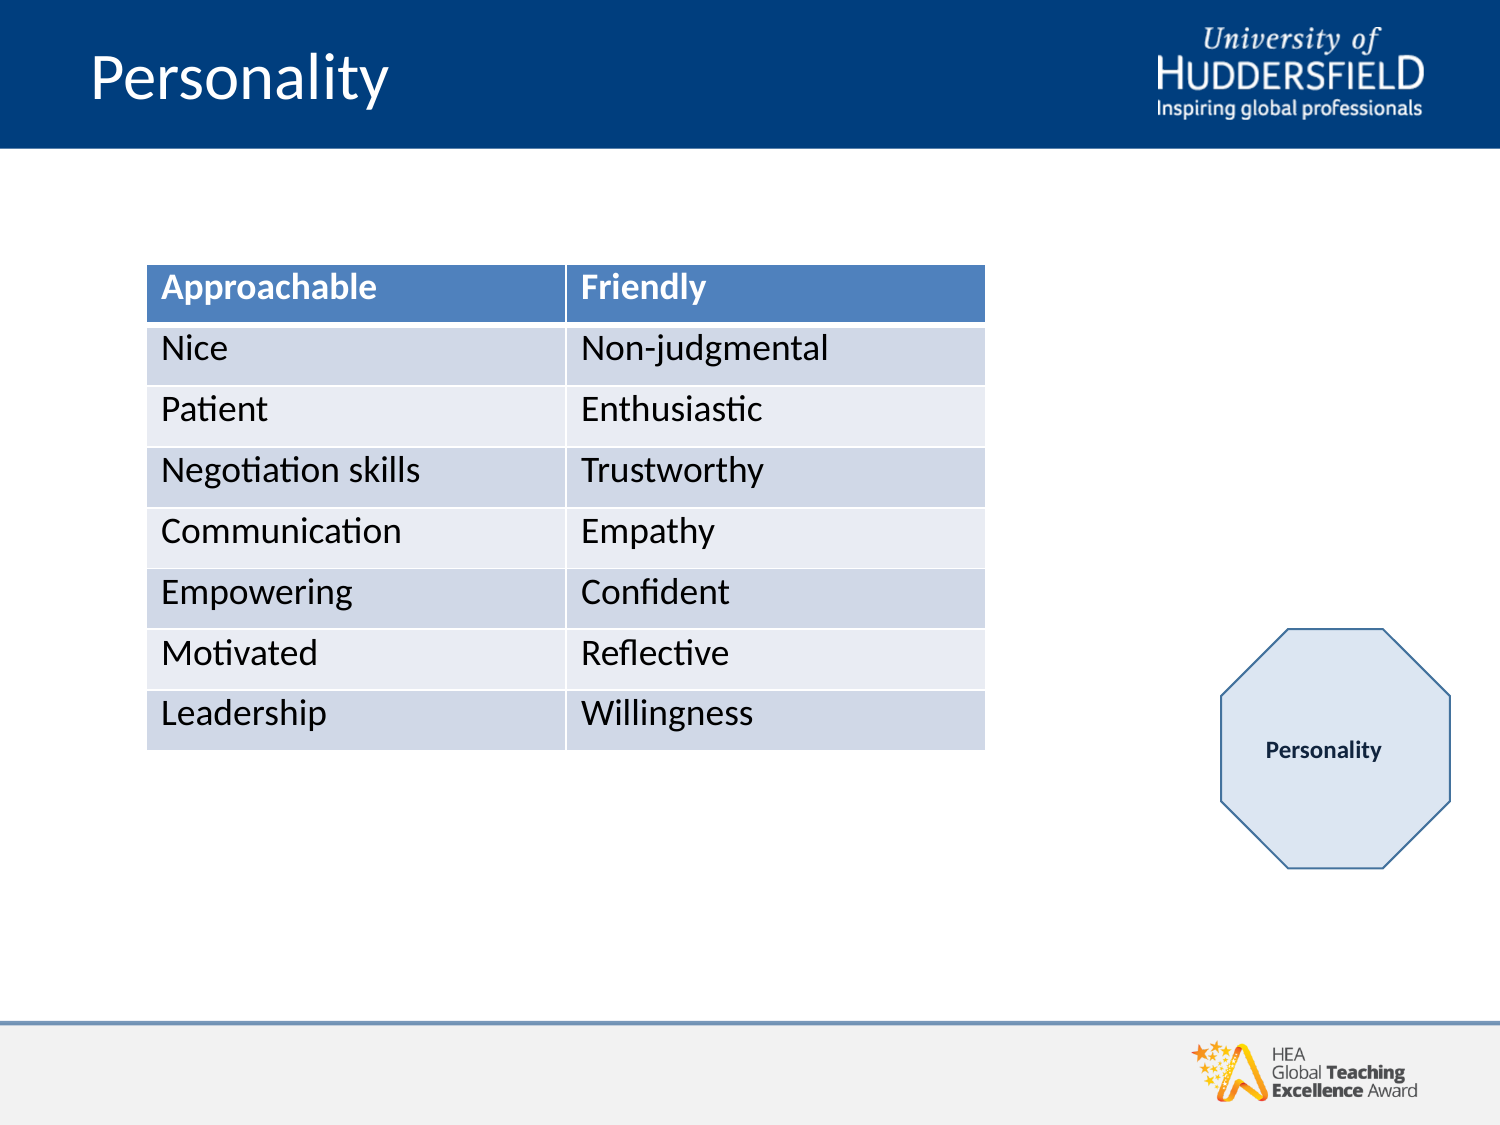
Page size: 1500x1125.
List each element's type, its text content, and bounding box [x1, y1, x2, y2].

list [75, 178, 1222, 871]
table_cell Reflective [567, 630, 985, 689]
title Personality [75, 21, 1117, 126]
text_box Personality [1221, 629, 1450, 869]
table_cell Communication [147, 509, 565, 568]
table_header Friendly [567, 265, 985, 322]
table_header Approachable [147, 265, 565, 322]
table_cell Trustworthy [567, 448, 985, 507]
table_cell Non-judgmental [567, 328, 985, 385]
table_cell Leadership [147, 691, 565, 750]
table_cell Negotiation skills [147, 448, 565, 507]
table_cell Empathy [567, 509, 985, 568]
table_cell Willingness [567, 691, 985, 750]
table_cell Nice [147, 328, 565, 385]
picture [1187, 1034, 1424, 1112]
table_cell Confident [567, 569, 985, 628]
table_cell Motivated [147, 630, 565, 689]
picture [1158, 27, 1425, 121]
table_cell Empowering [147, 569, 565, 628]
table_cell Patient [147, 387, 565, 446]
table_cell Enthusiastic [567, 387, 985, 446]
